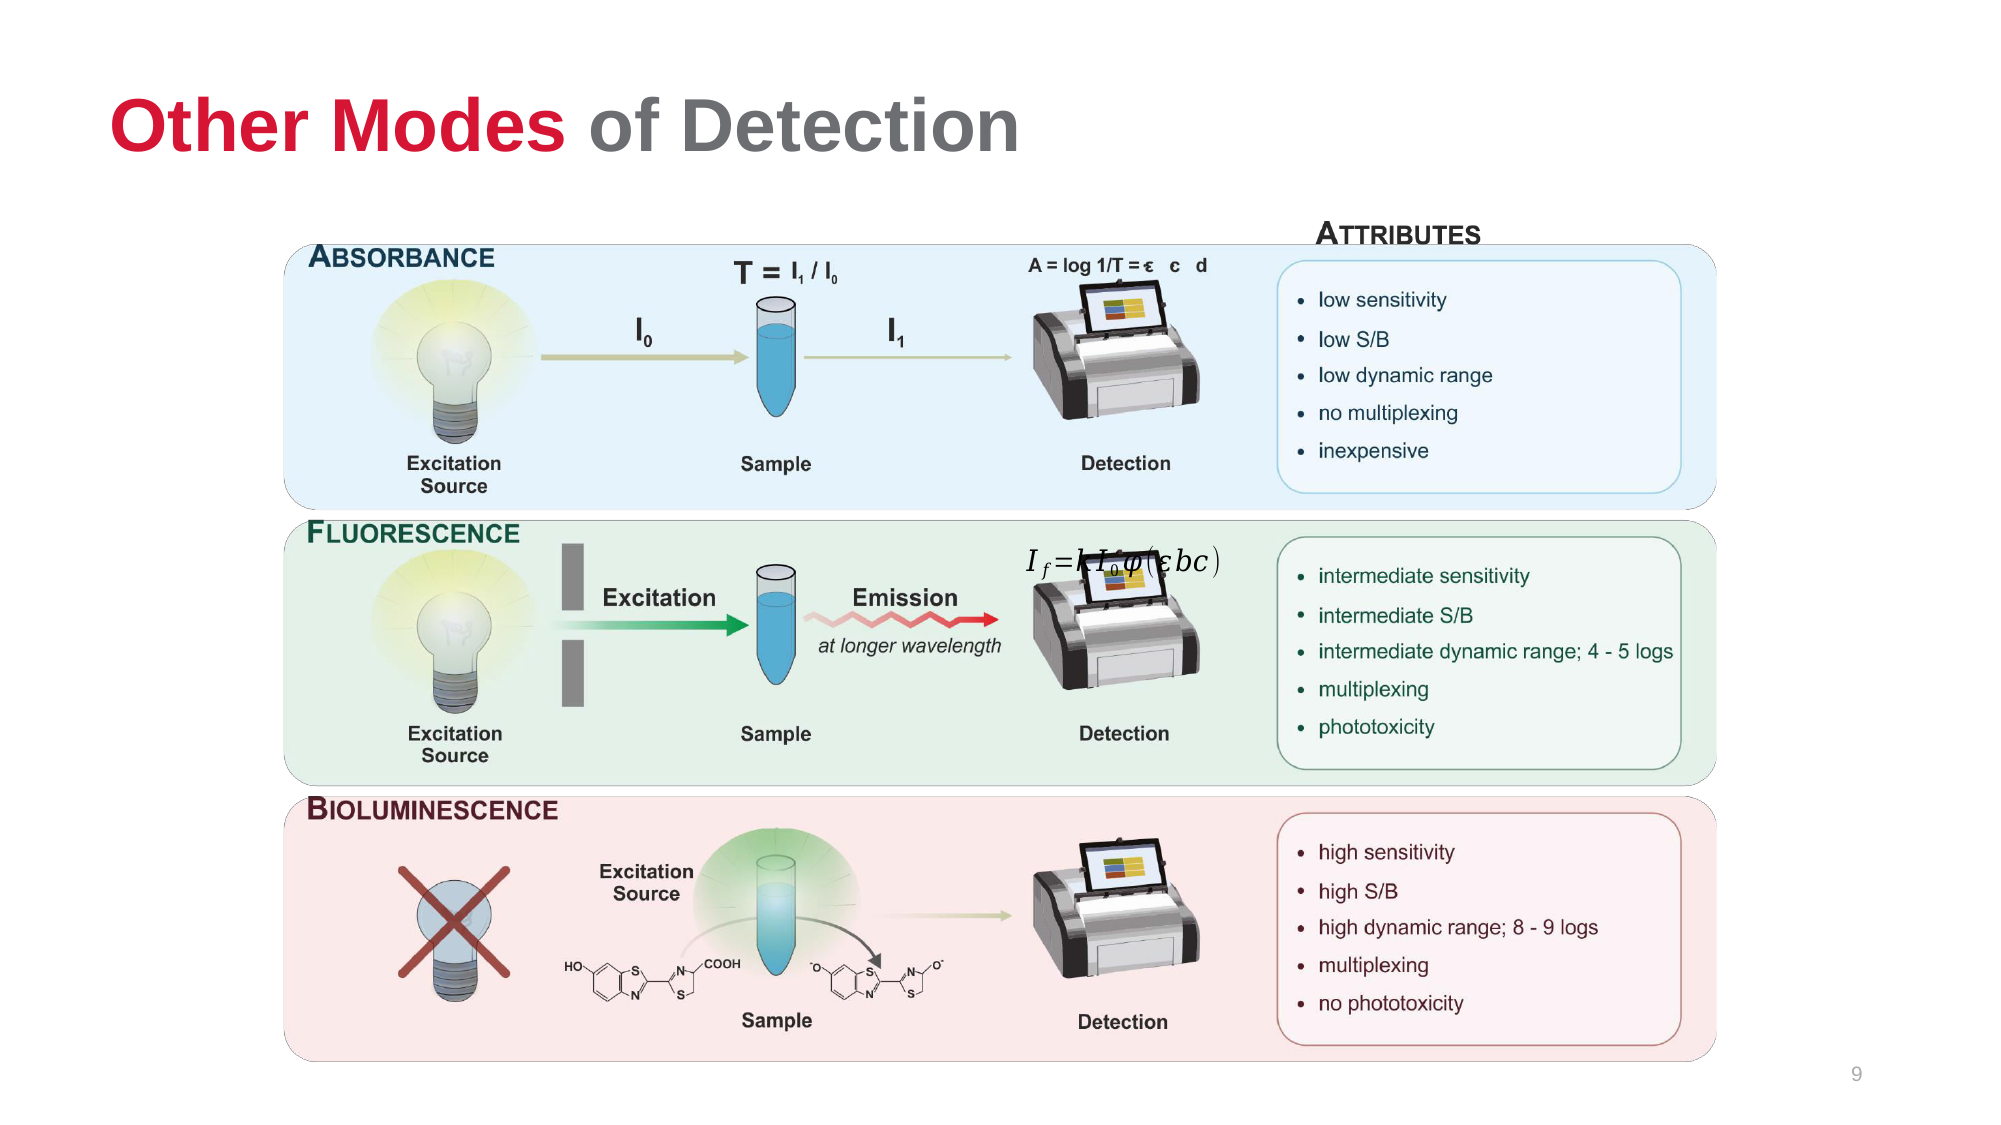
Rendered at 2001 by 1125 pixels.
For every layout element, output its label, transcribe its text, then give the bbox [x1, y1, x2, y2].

slide_number 9 [1412, 1042, 1863, 1103]
text_box [283, 221, 1717, 1063]
text_box Other Modes of Detection [109, 17, 1287, 236]
